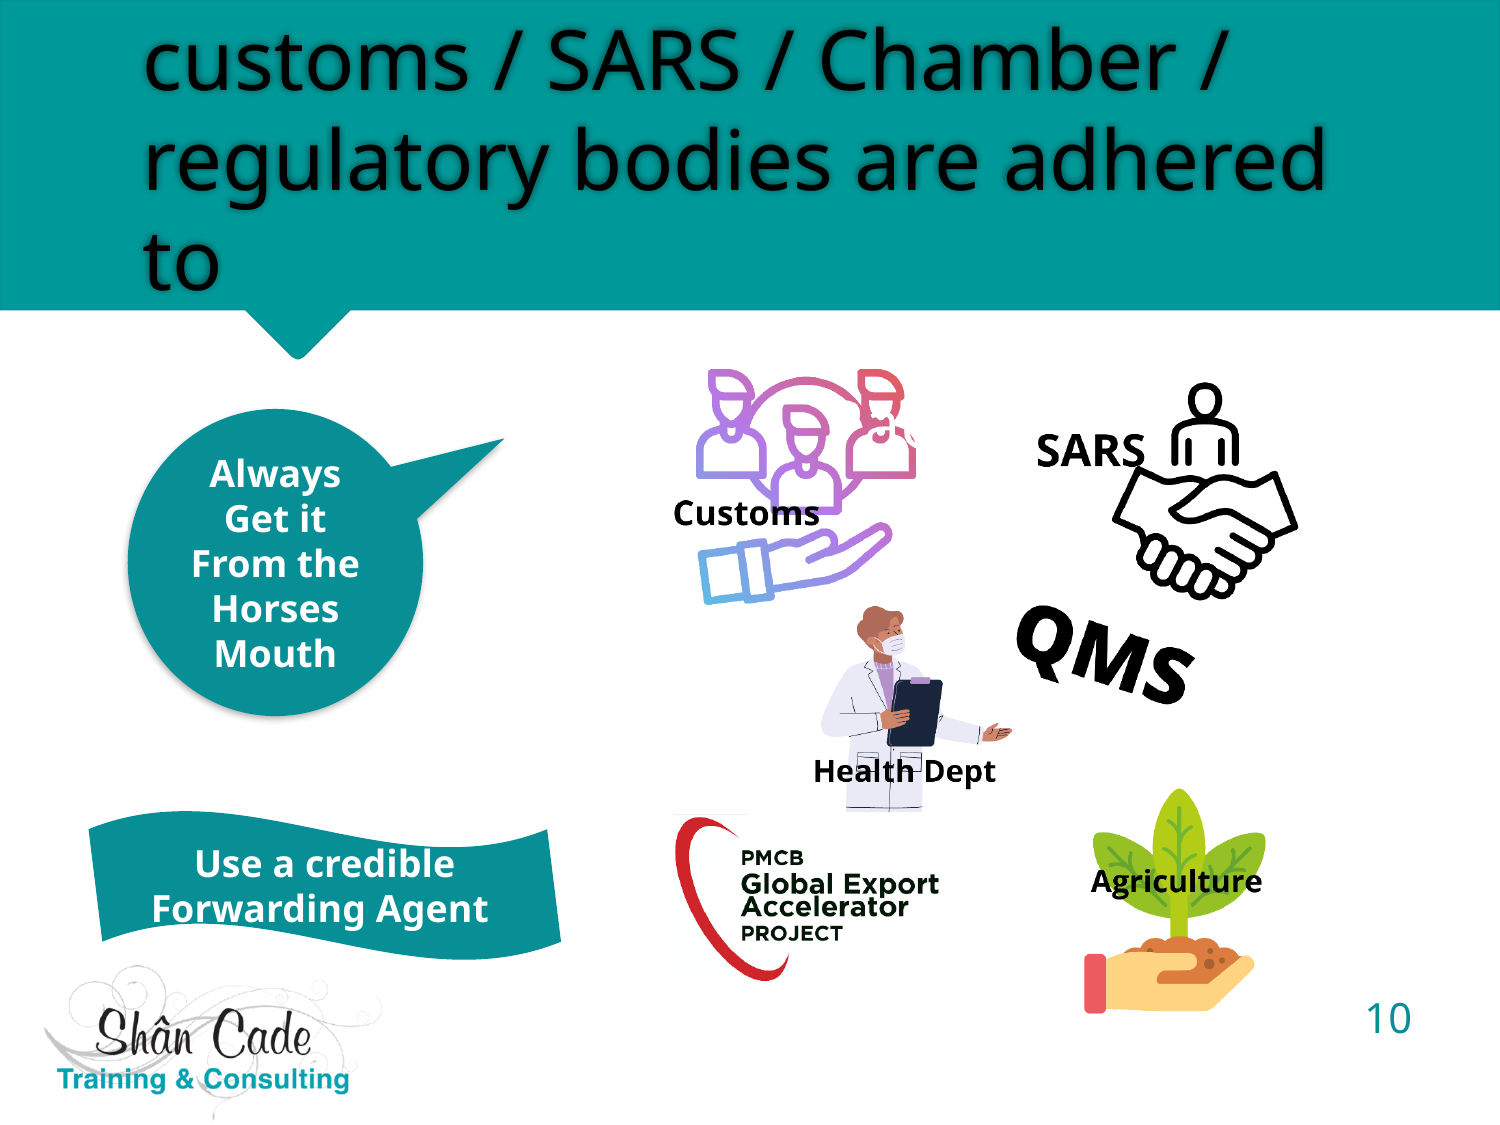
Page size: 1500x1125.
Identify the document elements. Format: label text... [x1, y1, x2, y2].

slide_number 10 [1341, 970, 1428, 1051]
text_box Use a credible Forwarding Agent [87, 809, 563, 962]
text_box Always Get it From the Horses Mouth [126, 407, 506, 718]
title How to ensure that all local customs / SARS / Chamber / regulatory bodies are adhered to [127, 155, 1362, 315]
picture [624, 338, 1341, 1055]
picture [24, 950, 382, 1125]
